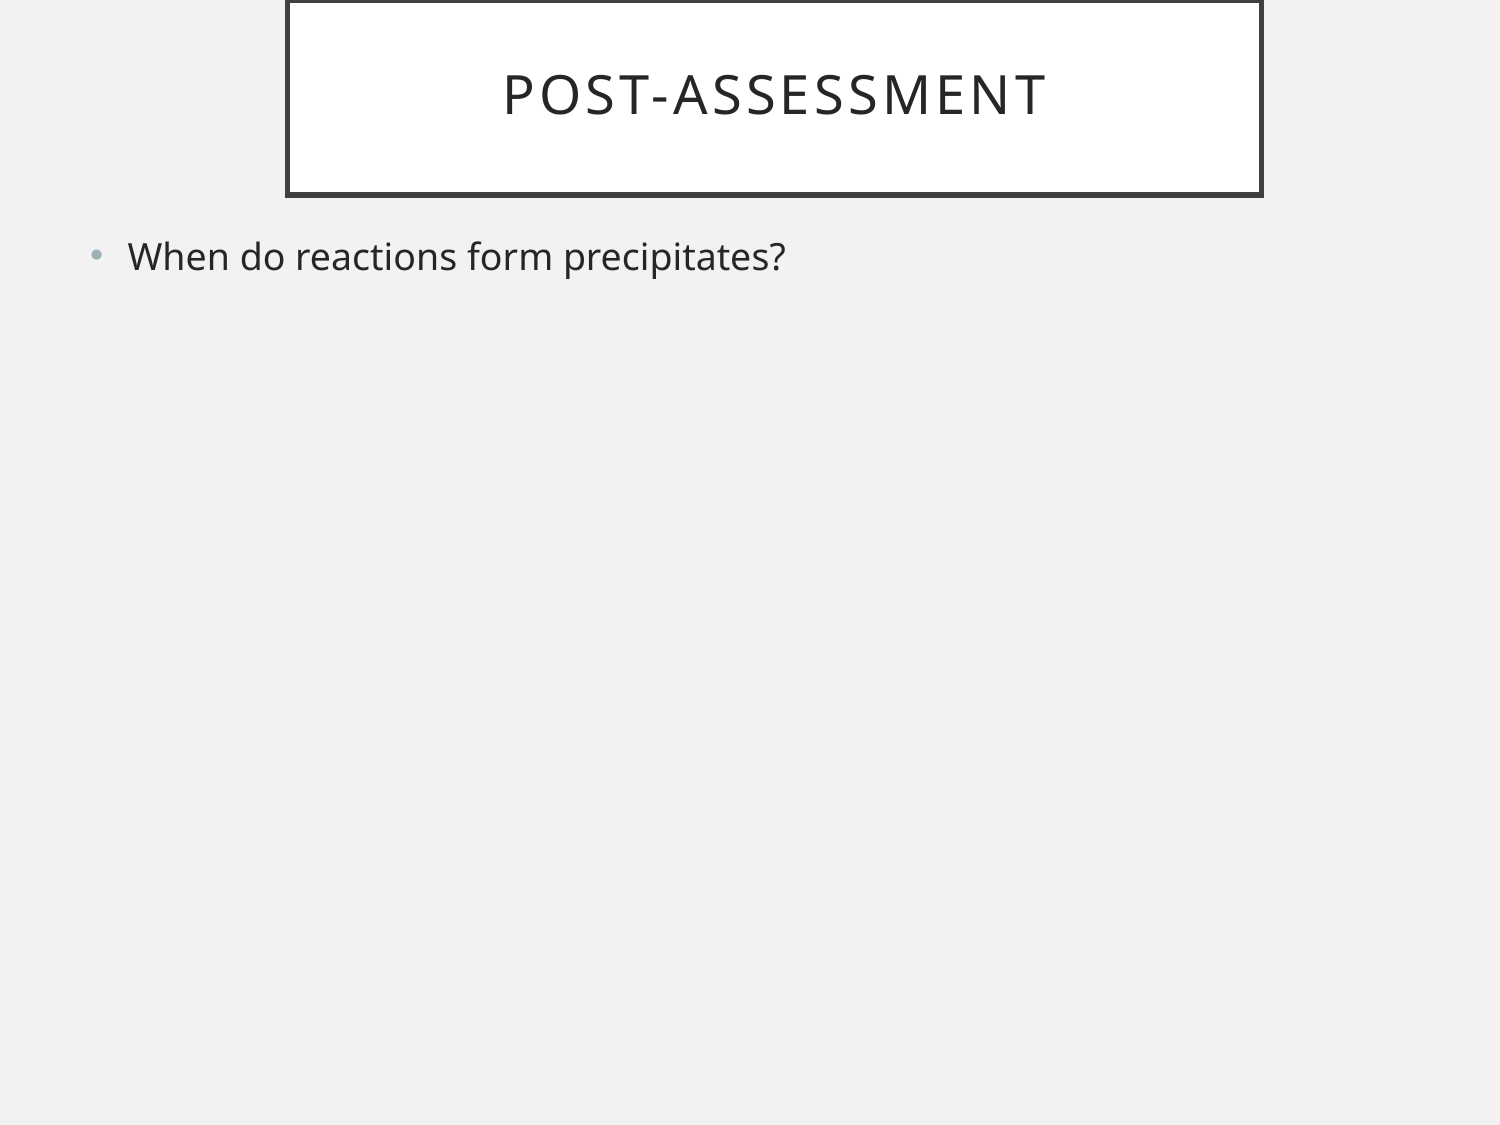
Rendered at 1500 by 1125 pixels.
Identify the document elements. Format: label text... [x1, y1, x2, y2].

list When do reactions form precipitates? [75, 224, 1425, 968]
title Post-assessment [285, 0, 1264, 198]
